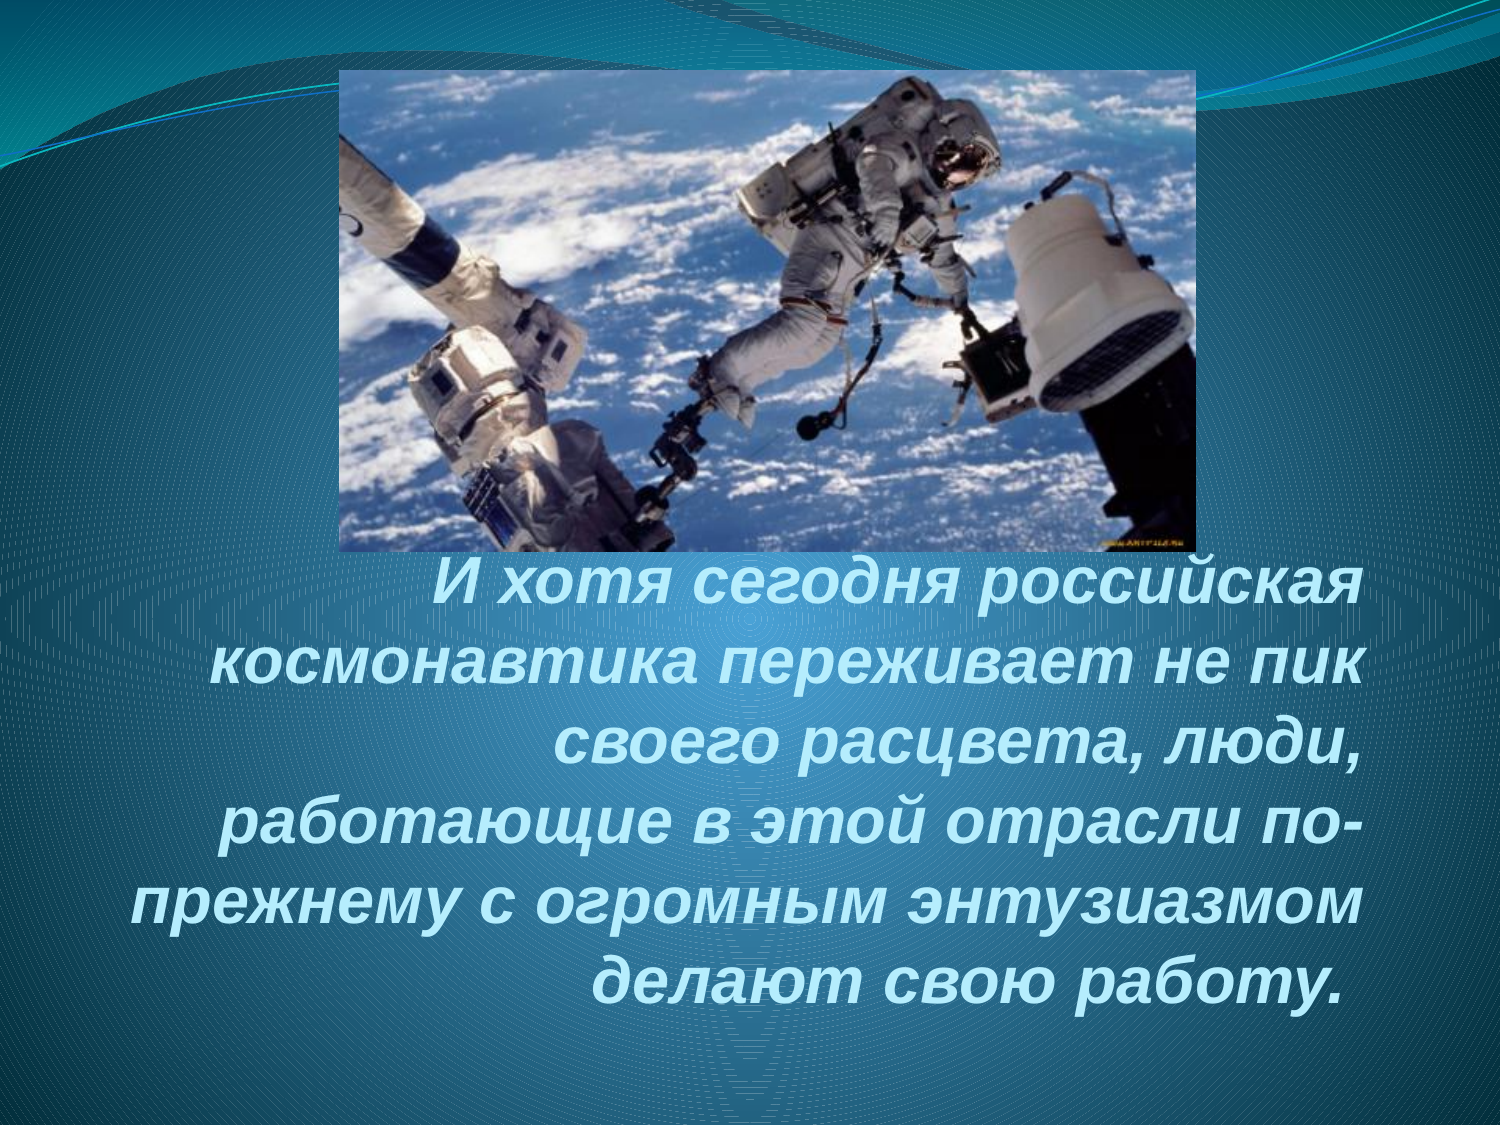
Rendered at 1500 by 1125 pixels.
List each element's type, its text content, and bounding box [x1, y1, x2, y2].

picture [339, 70, 1196, 552]
subtitle И хотя сегодня российская космонавтика переживает не пик своего расцвета, люди, работающие в этой отрасли по-прежнему с огромным энтузиазмом делают свою работу. [87, 529, 1376, 818]
